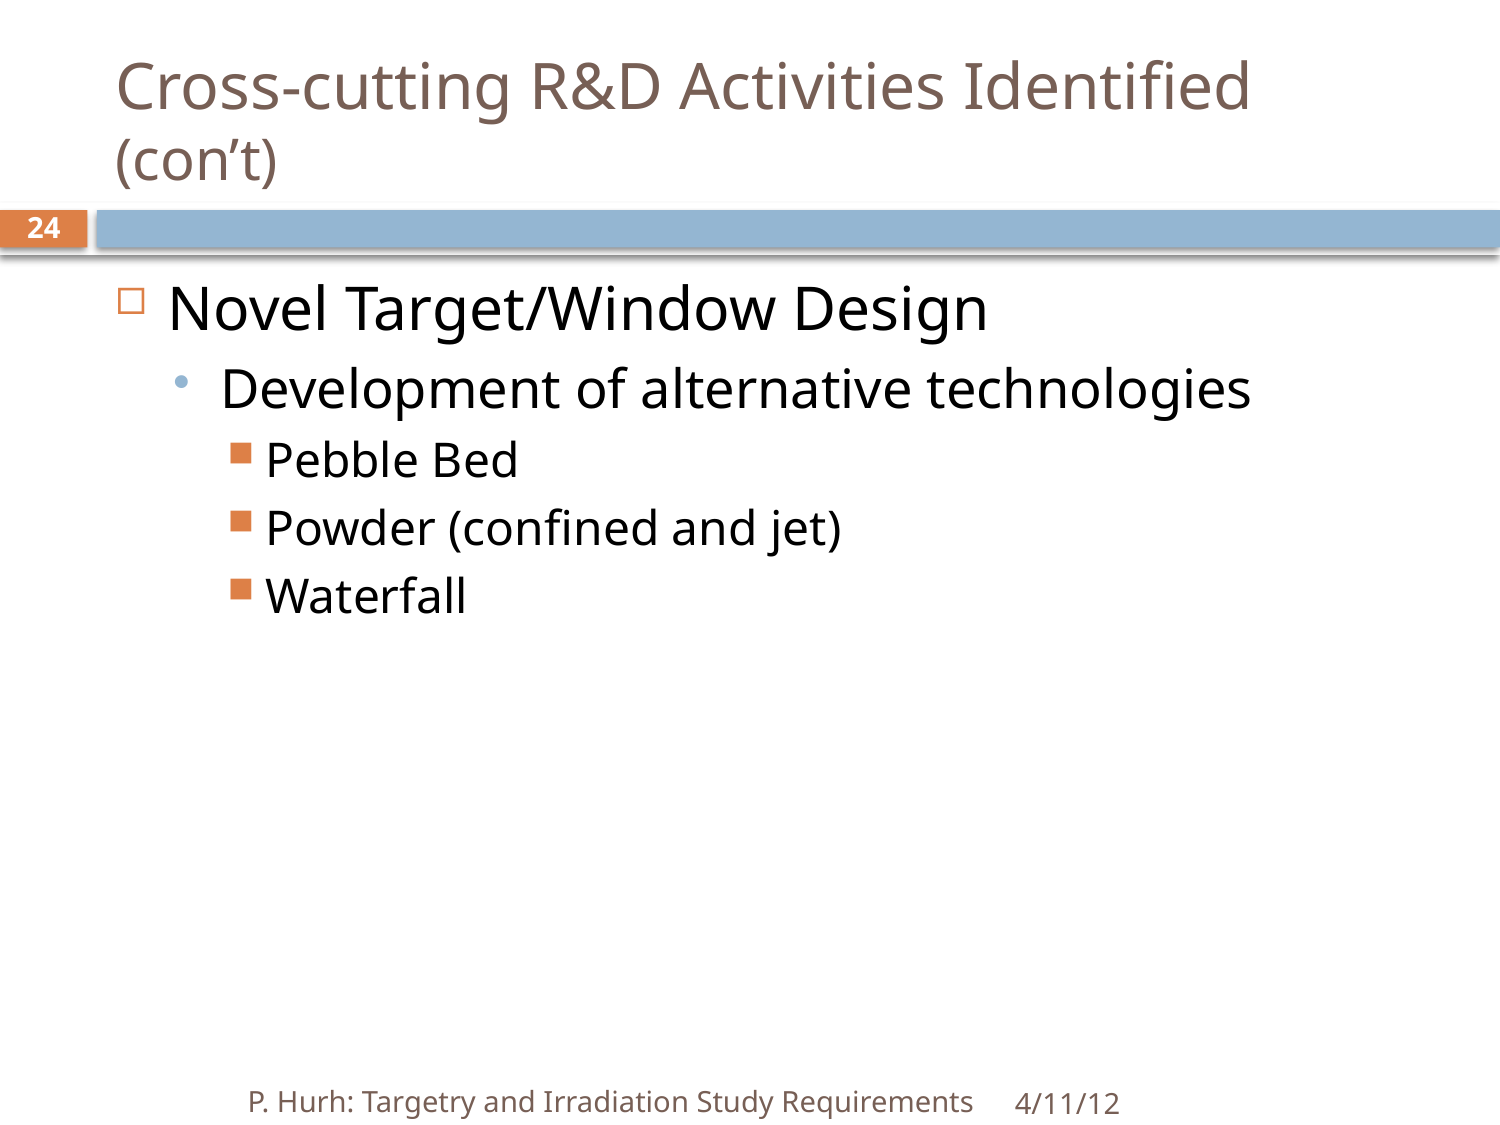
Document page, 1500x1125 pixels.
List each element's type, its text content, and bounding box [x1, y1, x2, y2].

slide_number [999, 1072, 1438, 1125]
slide_number 24 [0, 208, 88, 249]
footer P. Hurh: Targetry and Irradiation Study Requirements [99, 1072, 990, 1125]
list Novel Target/Window Design Development of alternative technologies Pebble Bed Powder (confined and jet) Waterfall [100, 262, 1438, 1073]
title Cross-cutting R&D Activities Identified (con’t) [100, 37, 1438, 200]
